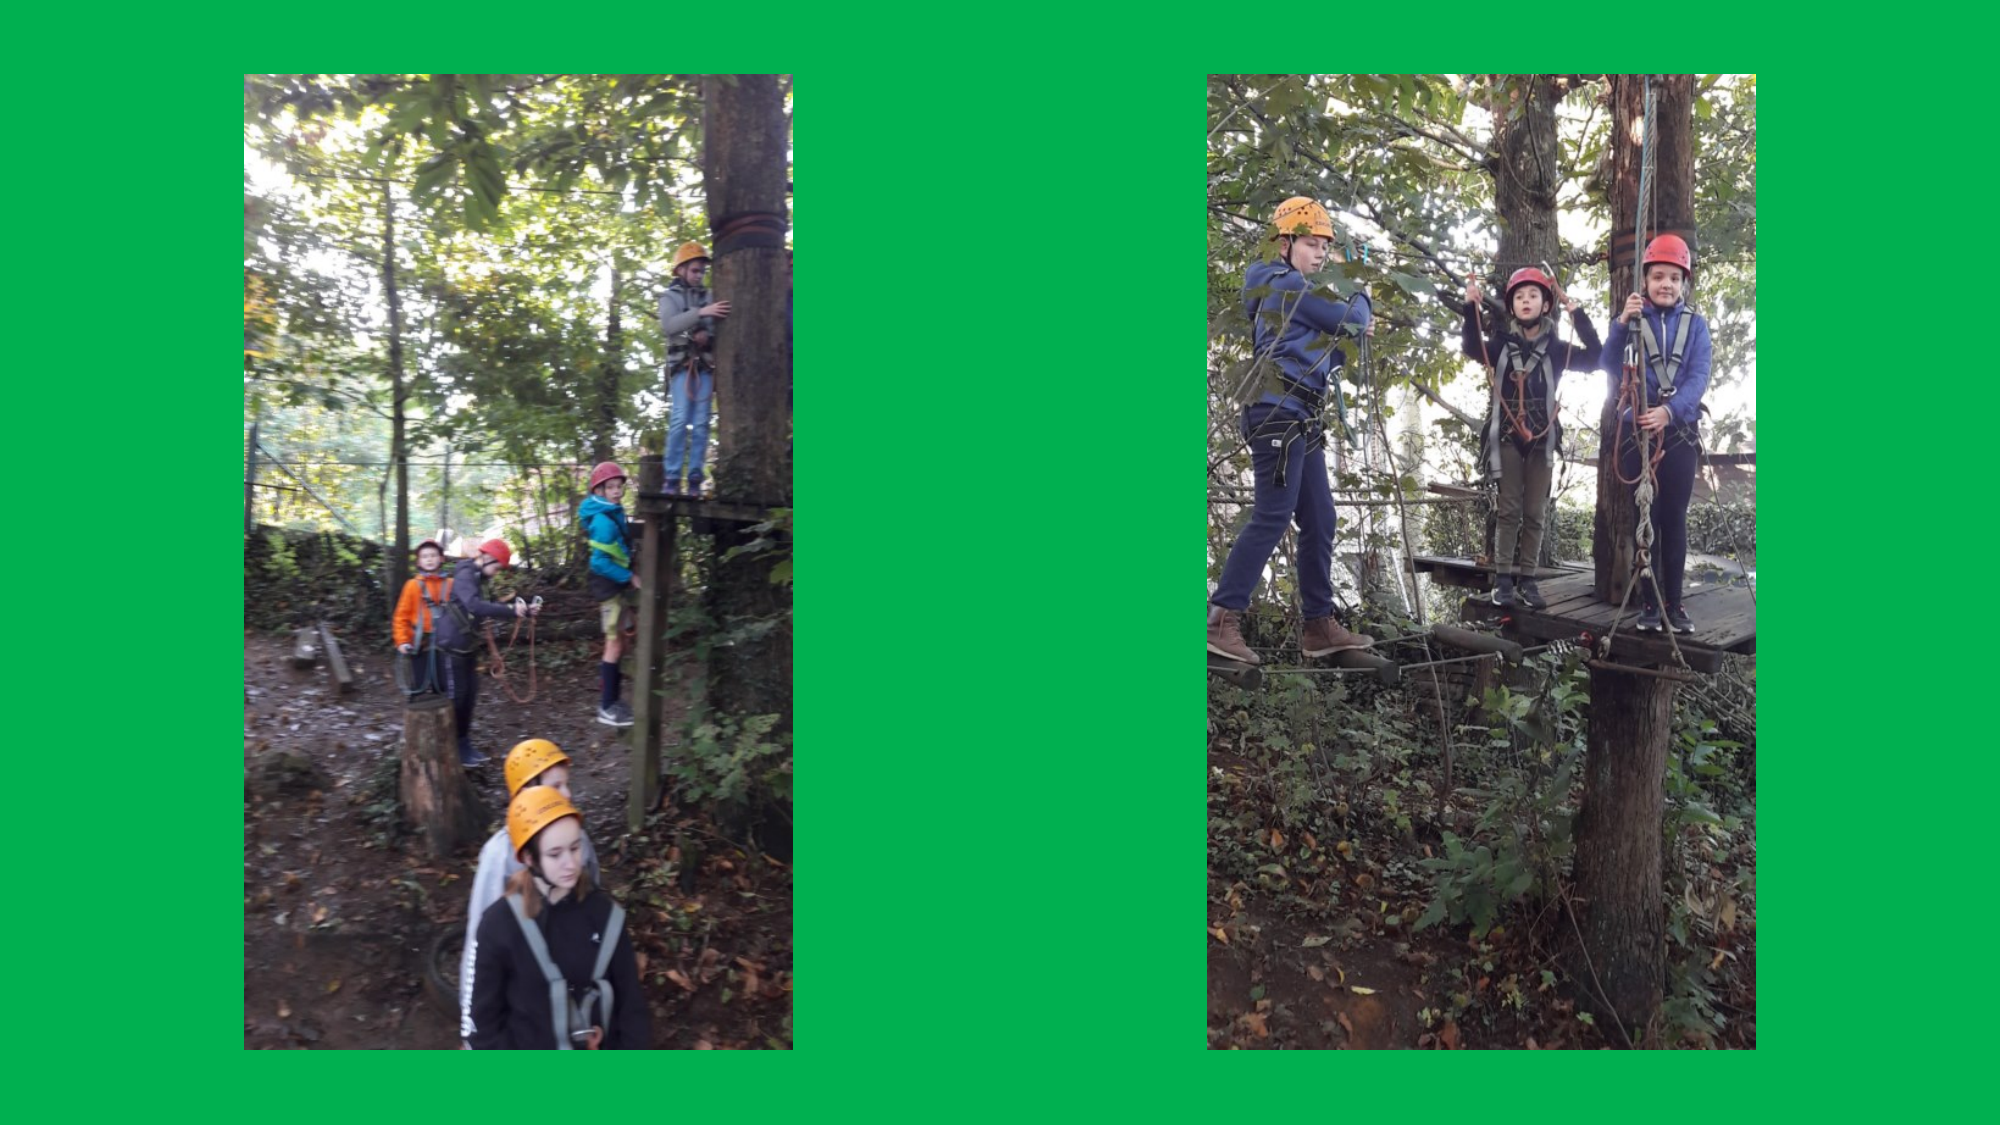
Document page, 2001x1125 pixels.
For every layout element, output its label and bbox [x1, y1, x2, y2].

picture [1206, 74, 1756, 1050]
picture [244, 74, 793, 1050]
